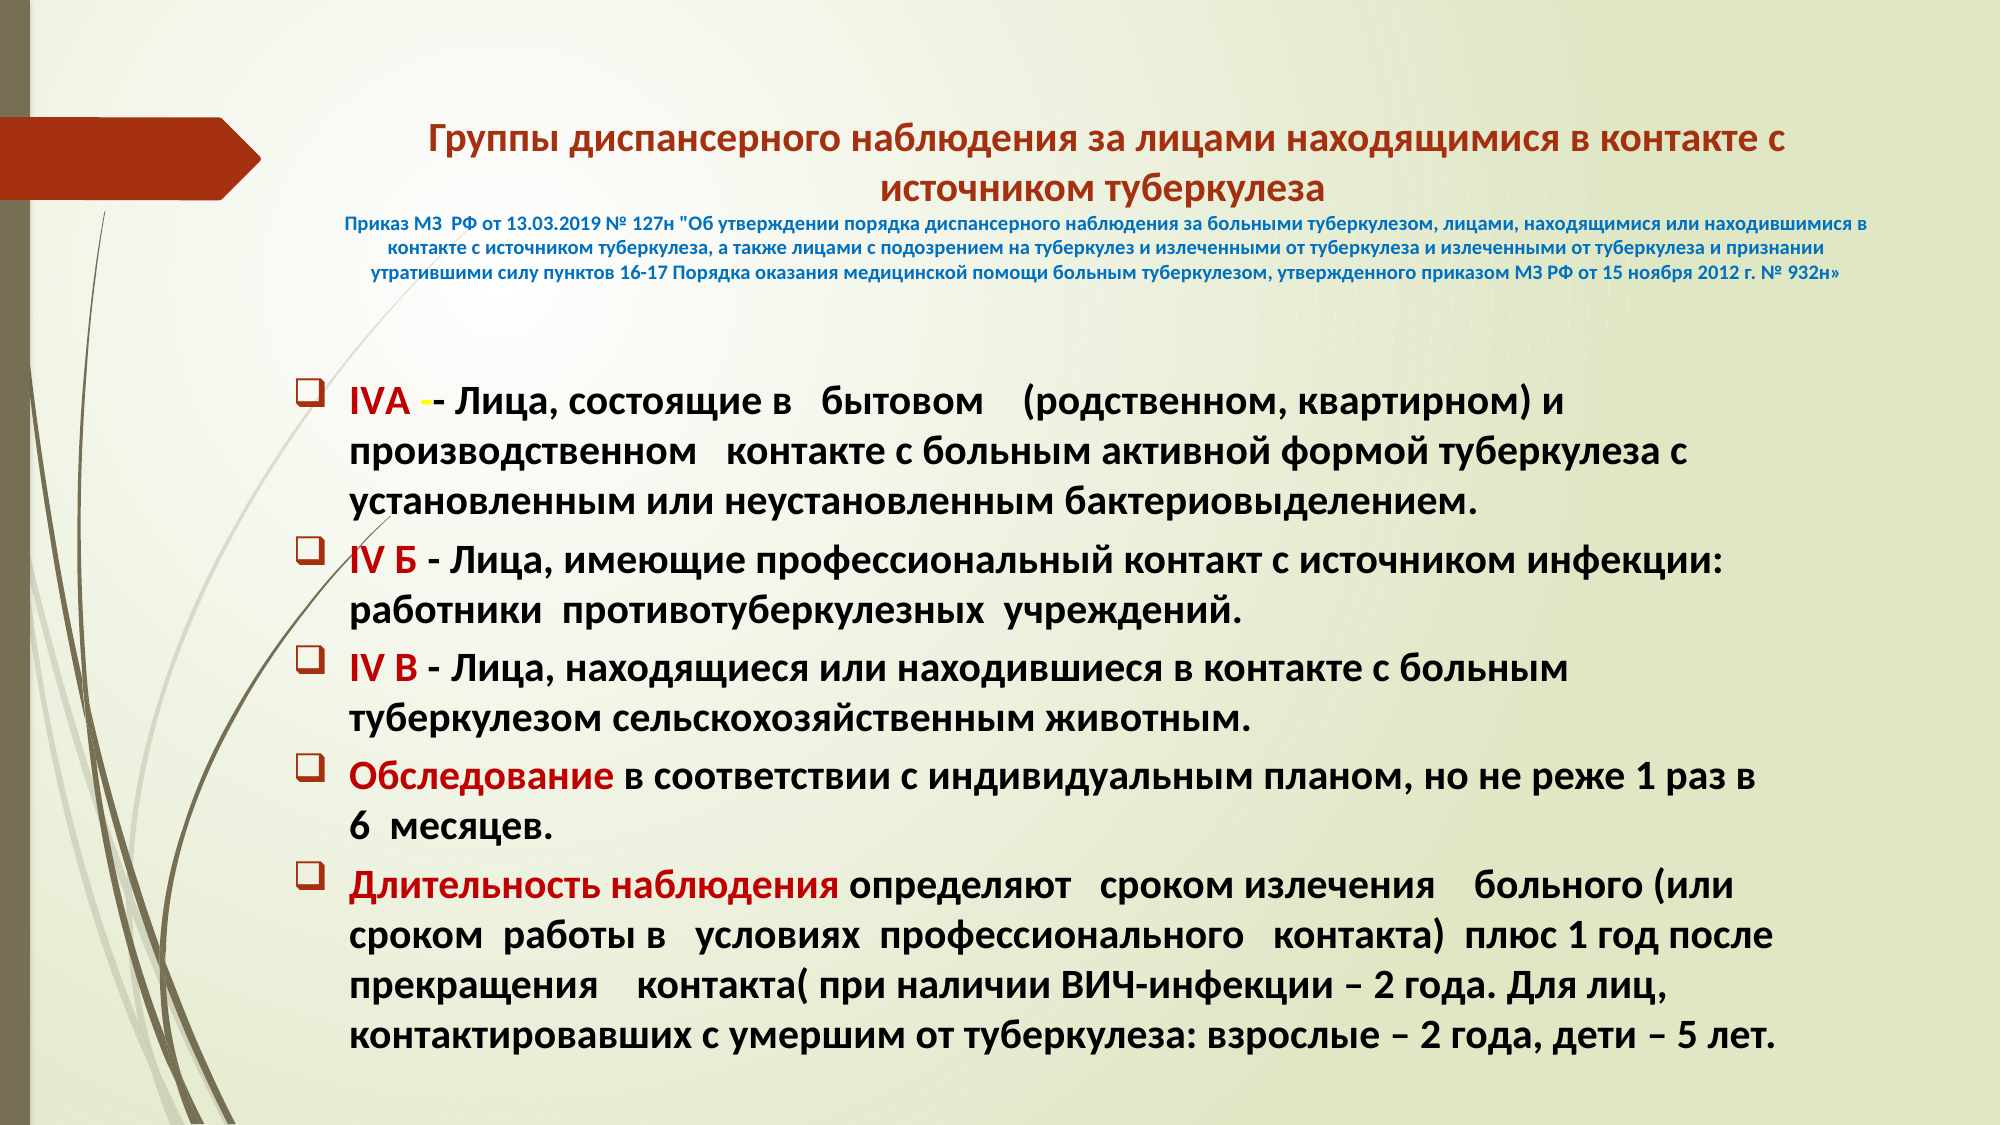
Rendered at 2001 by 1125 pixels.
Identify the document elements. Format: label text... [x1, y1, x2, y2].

title Группы диспансерного наблюдения за лицами находящимися в контакте с источником туберкулеза Приказ МЗ РФ от 13.03.2019 № 127н "Об утверждении порядка диспансерного наблюдения за больными туберкулезом, лицами, находящимися или находившимися в контакте с источником туберкулеза, а также лицами с подозрением на туберкулез и излеченными от туберкулеза и излеченными от туберкулеза и признании утратившими силу пунктов 16-17 Порядка оказания медицинской помощи больным туберкулезом, утвержденного приказом МЗ РФ от 15 ноября 2012 г. № 932н» [328, 102, 1888, 313]
text_box IVА -- Лица, состоящие в бытовом (родственном, квартирном) и производственном контакте с больным активной формой туберкулеза с установленным или неустановленным бактериовыделением. IV Б - Лица, имеющие профессиональный контакт с источником инфекции: работники противотуберкулезных учреждений. IV В - Лица, находящиеся или находившиеся в контакте с больным туберкулезом сельскохозяйственным животным. Обследование в соответствии с индивидуальным планом, но не реже 1 раз в 6 месяцев. Длительность наблюдения определяют сроком излечения больного (или сроком работы в условиях профессионального контакта) плюс 1 год после прекращения контакта( при наличии ВИЧ-инфекции – 2 года. Для лиц, контактировавших с умершим от туберкулеза: взрослые – 2 года, дети – 5 лет. [278, 365, 1796, 1064]
